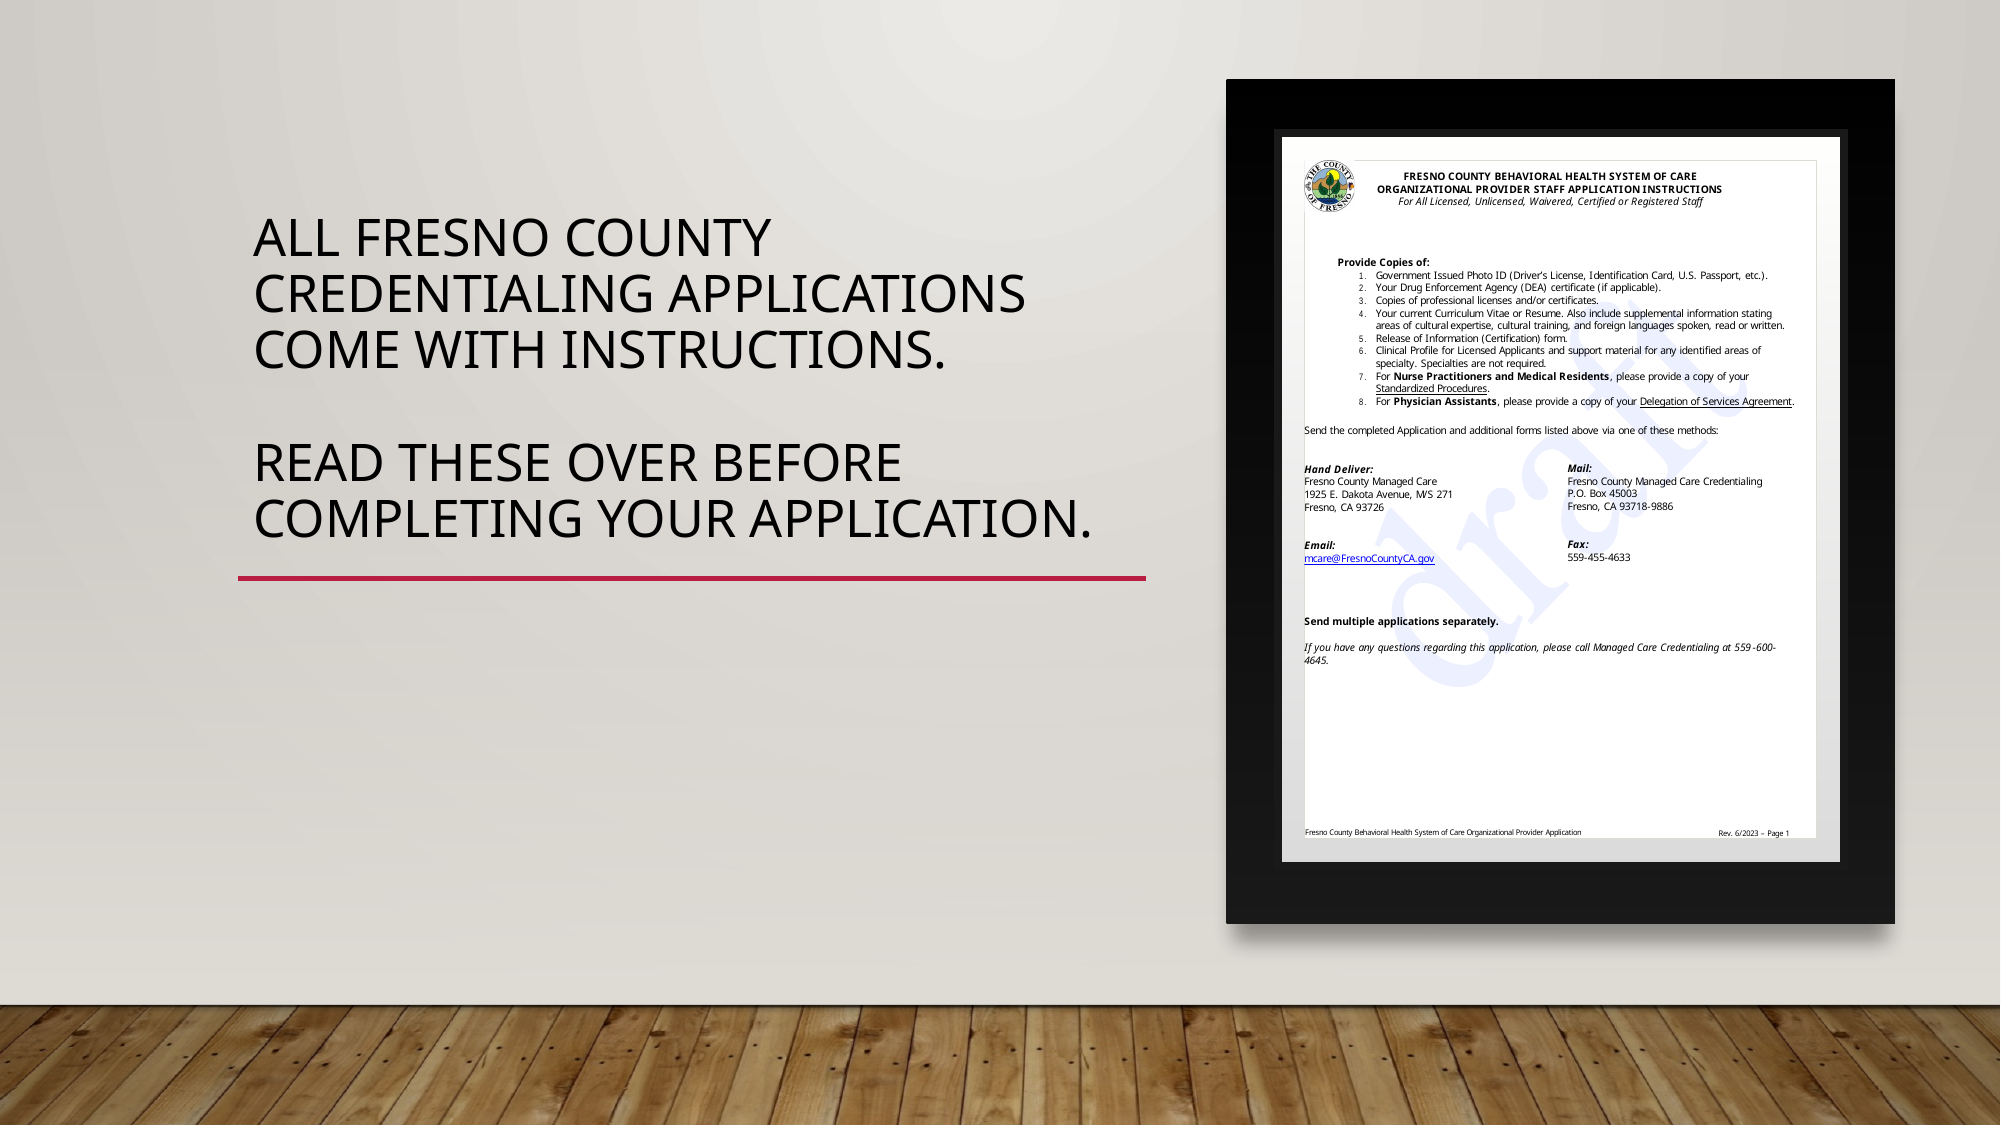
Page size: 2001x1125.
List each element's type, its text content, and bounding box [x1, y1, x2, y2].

title All Fresno County Credentialing applications come with instructions. Read these over before completing your Application. [238, 160, 1145, 549]
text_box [1226, 78, 1896, 924]
picture [0, 1006, 2000, 1125]
picture [1304, 159, 1814, 839]
text_box [0, 330, 2000, 1004]
text_box [0, 0, 2000, 330]
